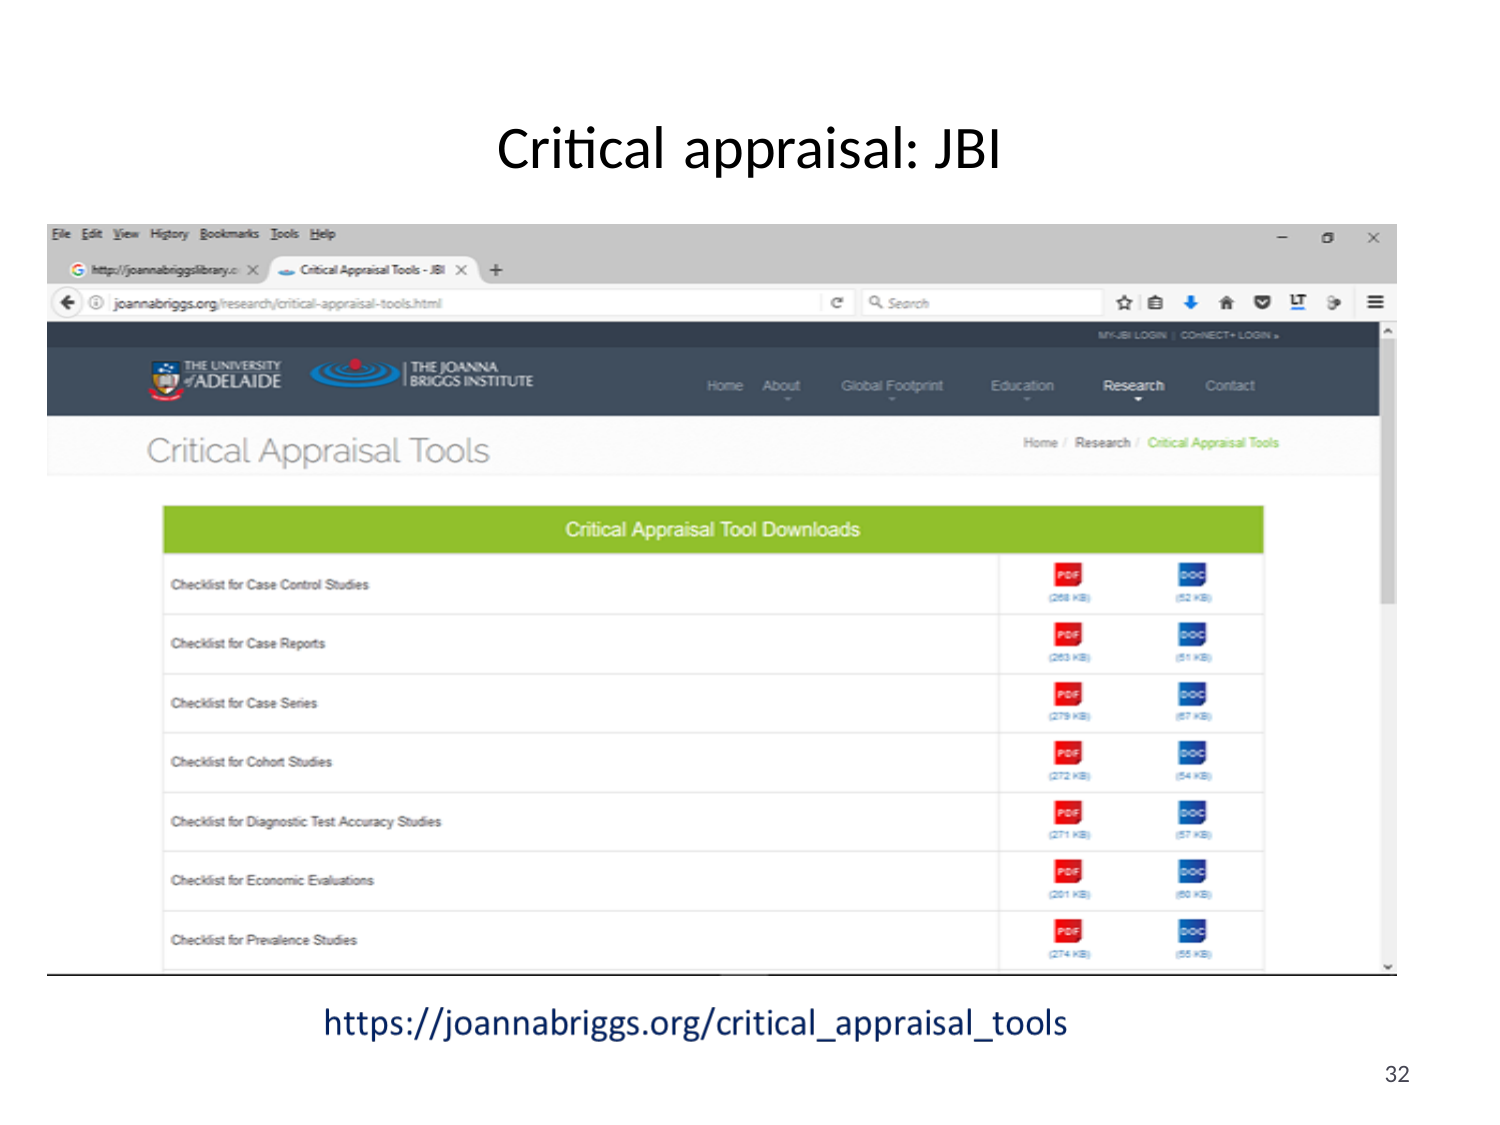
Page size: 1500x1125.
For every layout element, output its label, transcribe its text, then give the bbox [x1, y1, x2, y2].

slide_number 32 [1074, 1042, 1425, 1103]
picture [299, 987, 1091, 1068]
title Critical appraisal: JBI [75, 45, 1425, 233]
picture [46, 224, 1398, 977]
